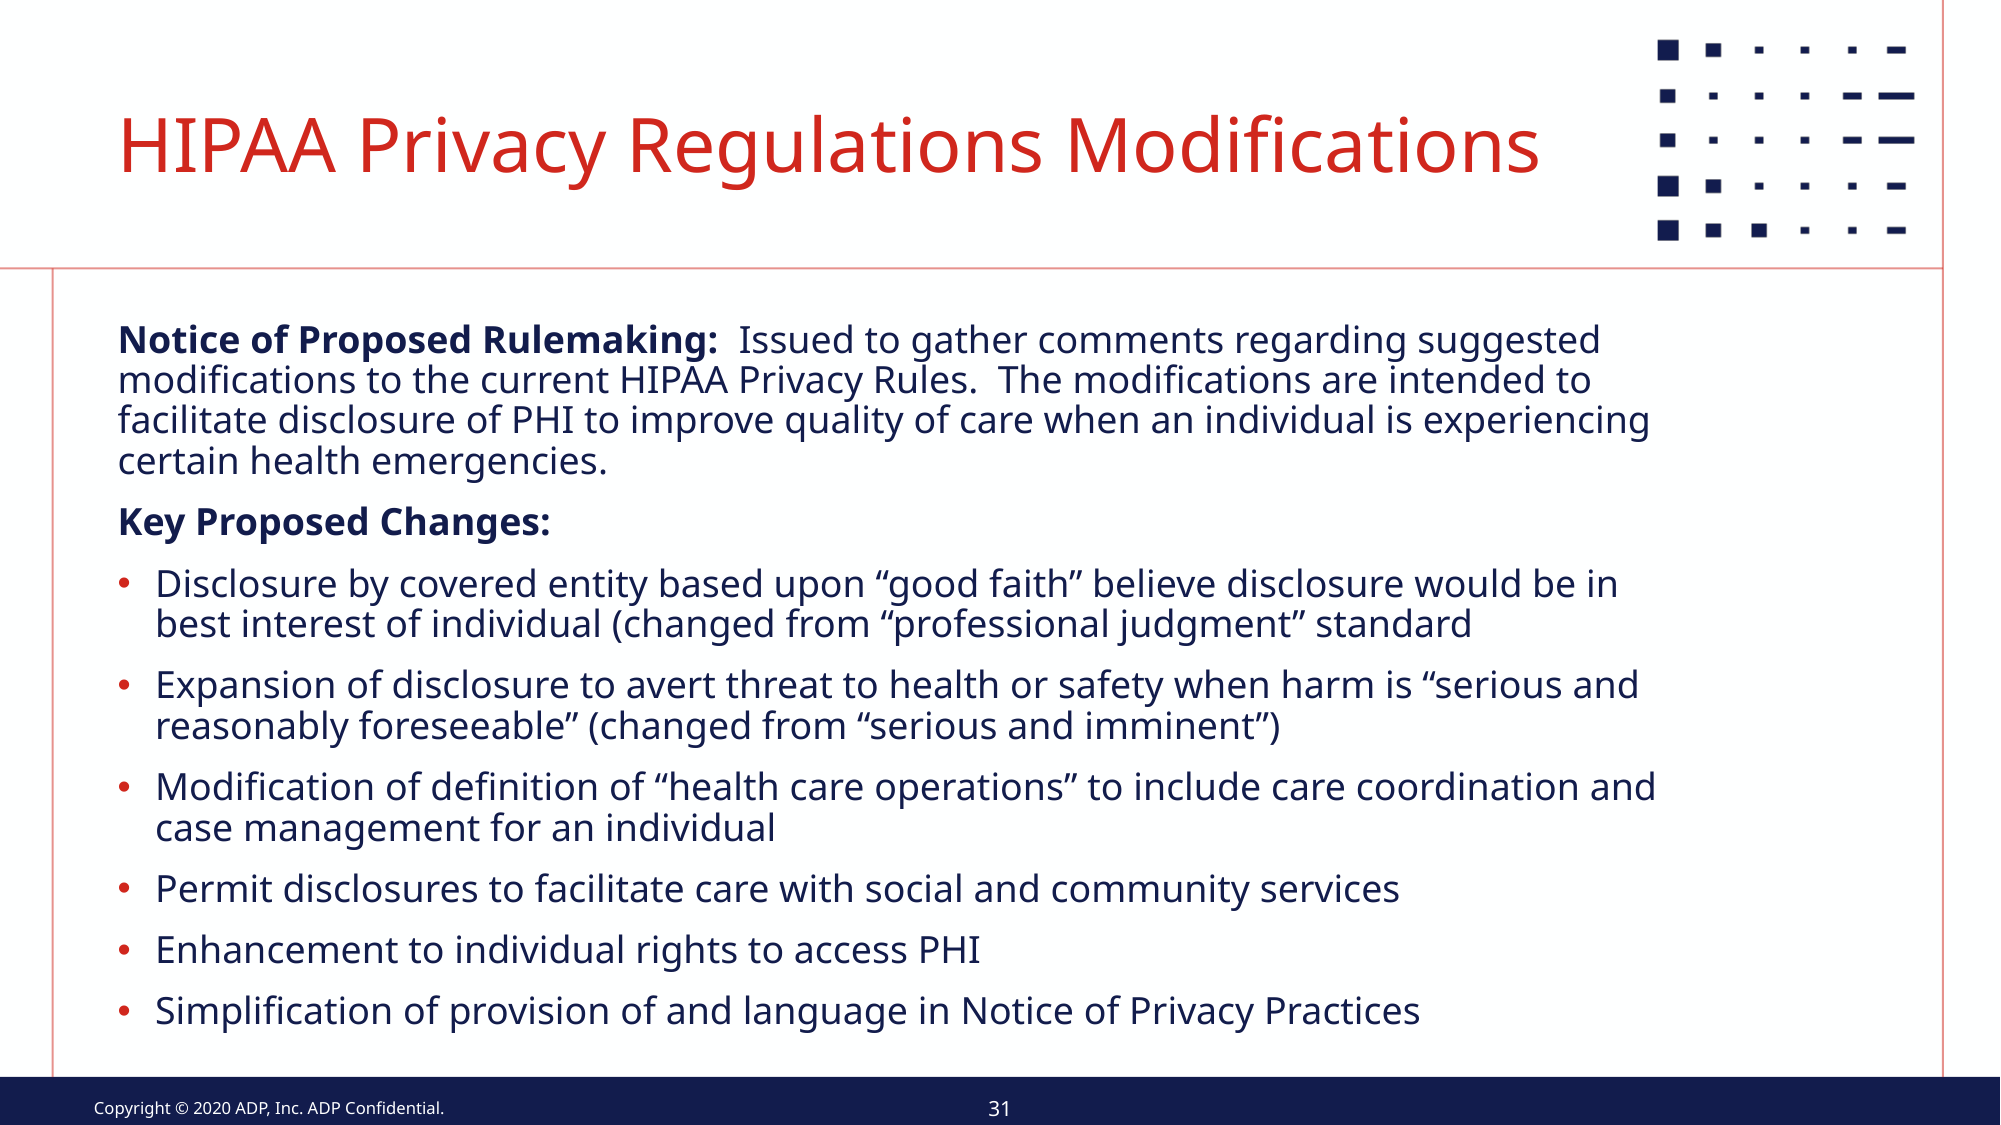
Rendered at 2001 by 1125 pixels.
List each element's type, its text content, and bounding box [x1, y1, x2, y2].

list Notice of Proposed Rulemaking: Issued to gather comments regarding suggested modifications to the current HIPAA Privacy Rules. The modifications are intended to facilitate disclosure of PHI to improve quality of care when an individual is experiencing certain health emergencies. Key Proposed Changes: Disclosure by covered entity based upon “good faith” believe disclosure would be in best interest of individual (changed from “professional judgment” standard Expansion of disclosure to avert threat to health or safety when harm is “serious and reasonably foreseeable” (changed from “serious and imminent”) Modification of definition of “health care operations” to include care coordination and case management for an individual Permit disclosures to facilitate care with social and community services Enhancement to individual rights to access PHI Simplification of provision of and language in Notice of Privacy Practices [102, 313, 1708, 1063]
title HIPAA Privacy Regulations Modifications [102, 62, 1586, 235]
